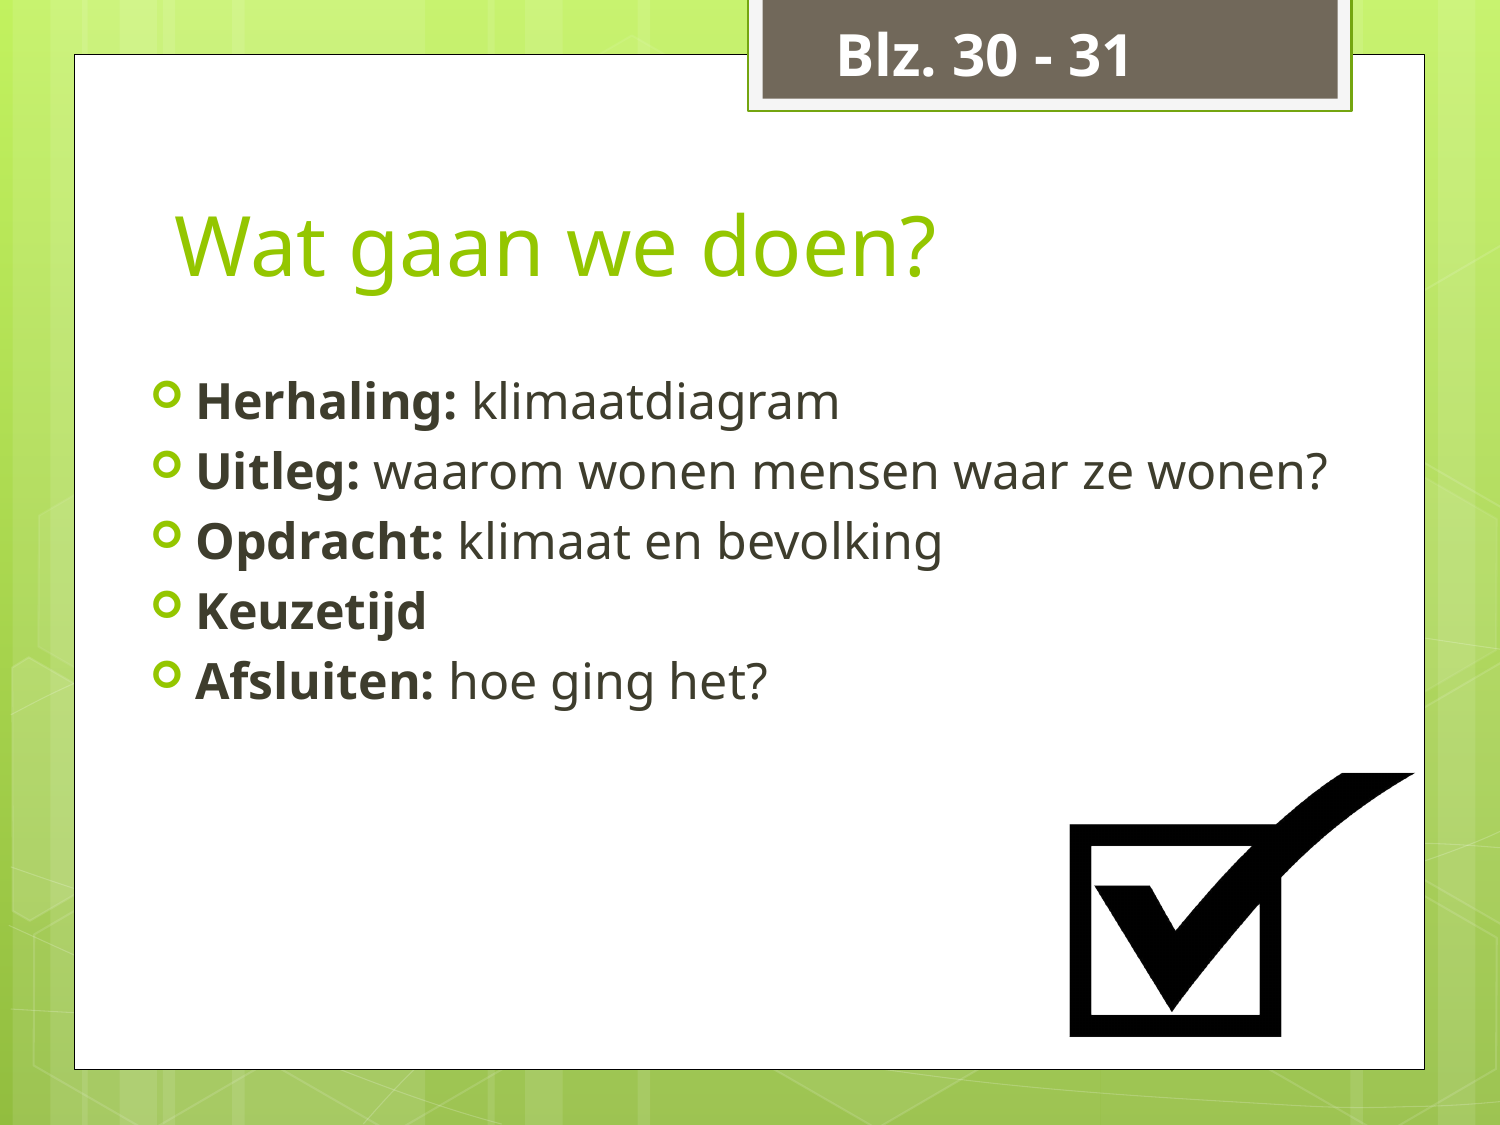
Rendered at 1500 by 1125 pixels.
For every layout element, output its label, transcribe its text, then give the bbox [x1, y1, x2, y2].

text_box Blz. 30 - 31 [820, 10, 1317, 96]
picture [1062, 766, 1421, 1042]
title Wat gaan we doen? [159, 113, 1312, 302]
list Herhaling: klimaatdiagram Uitleg: waarom wonen mensen waar ze wonen? Opdracht: klimaat en bevolking Keuzetijd Afsluiten: hoe ging het? [123, 361, 1412, 1035]
